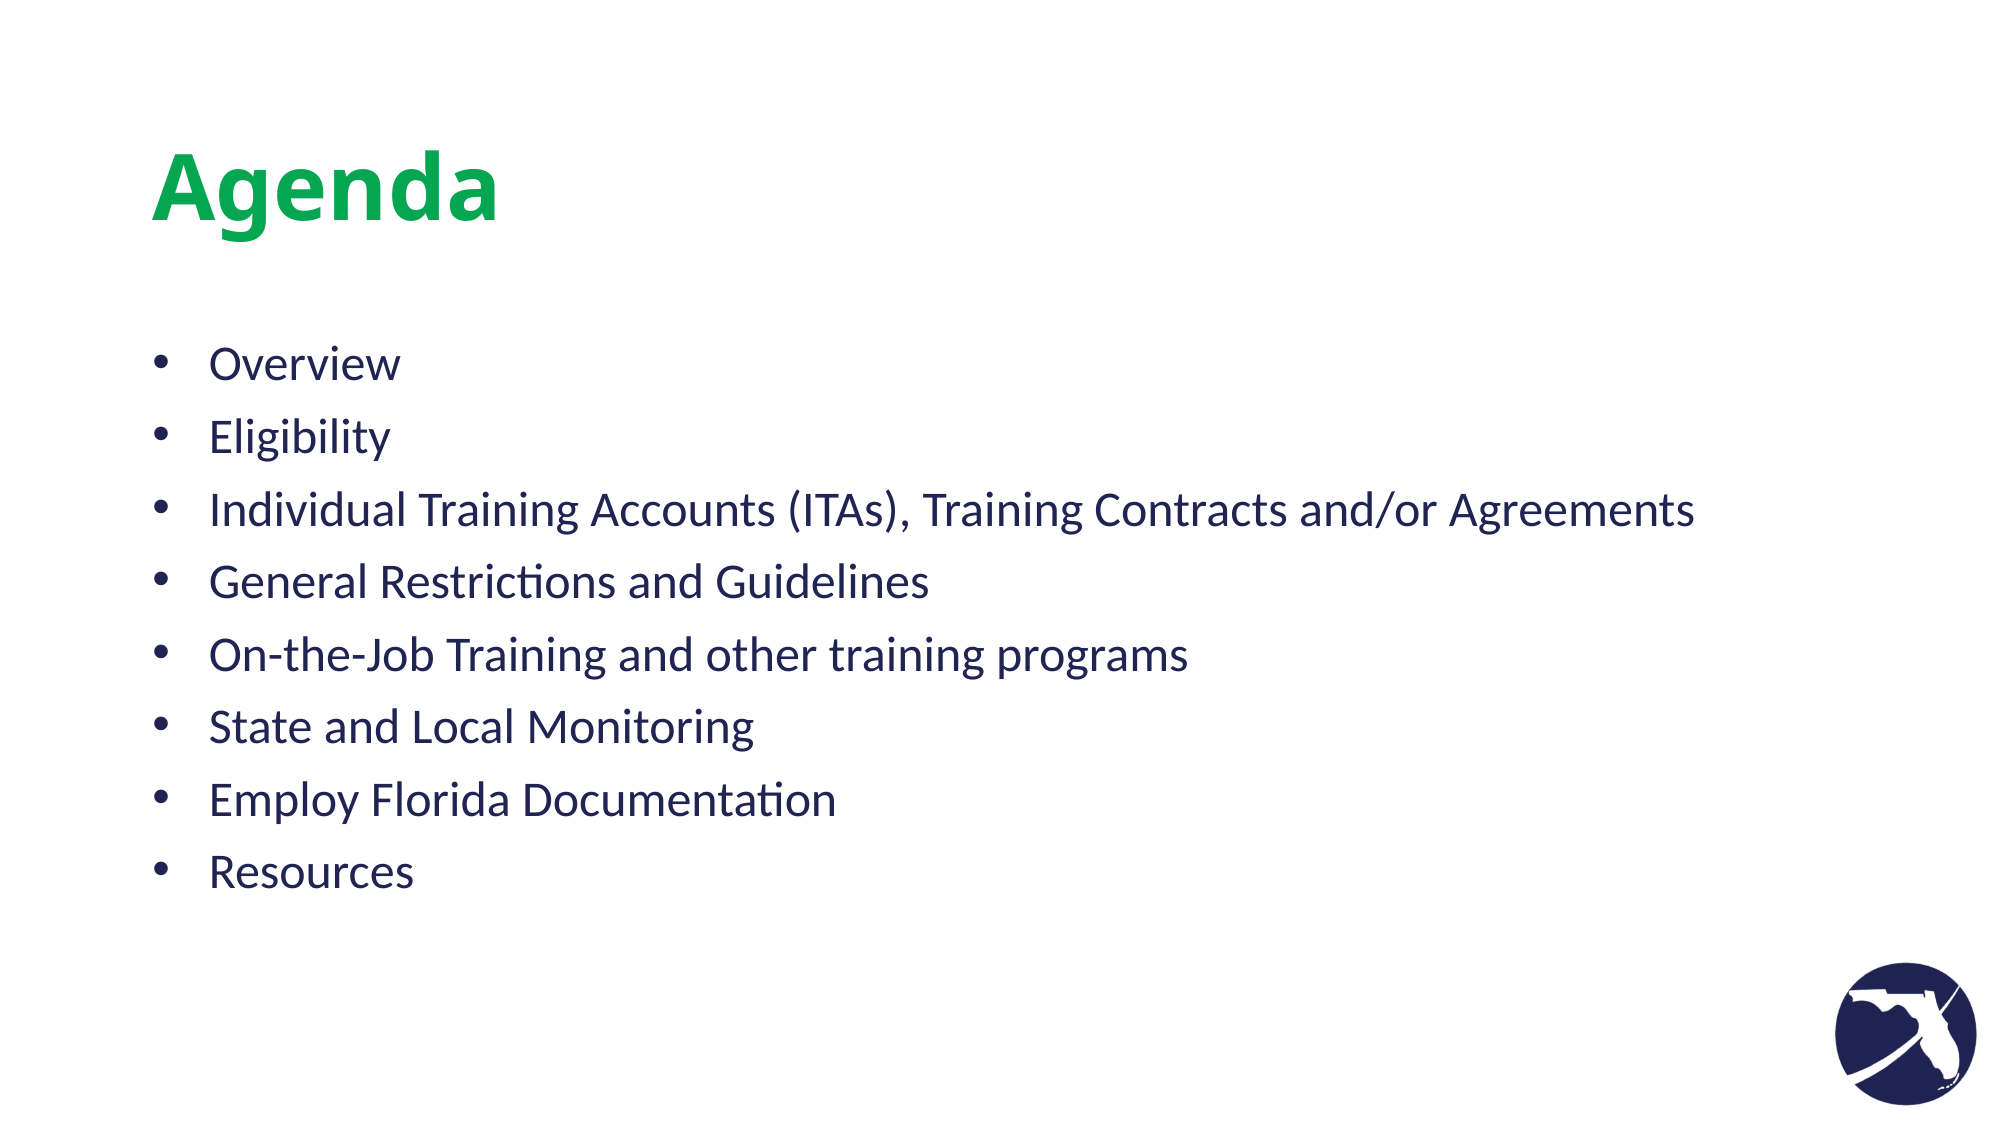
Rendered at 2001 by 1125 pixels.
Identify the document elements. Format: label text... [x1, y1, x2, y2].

text_box Overview Eligibility Individual Training Accounts (ITAs), Training Contracts and/or Agreements General Restrictions and Guidelines On-the-Job Training and other training programs State and Local Monitoring Employ Florida Documentation Resources [137, 190, 1863, 1039]
title Agenda [137, 82, 1863, 190]
picture [1834, 961, 1979, 1109]
